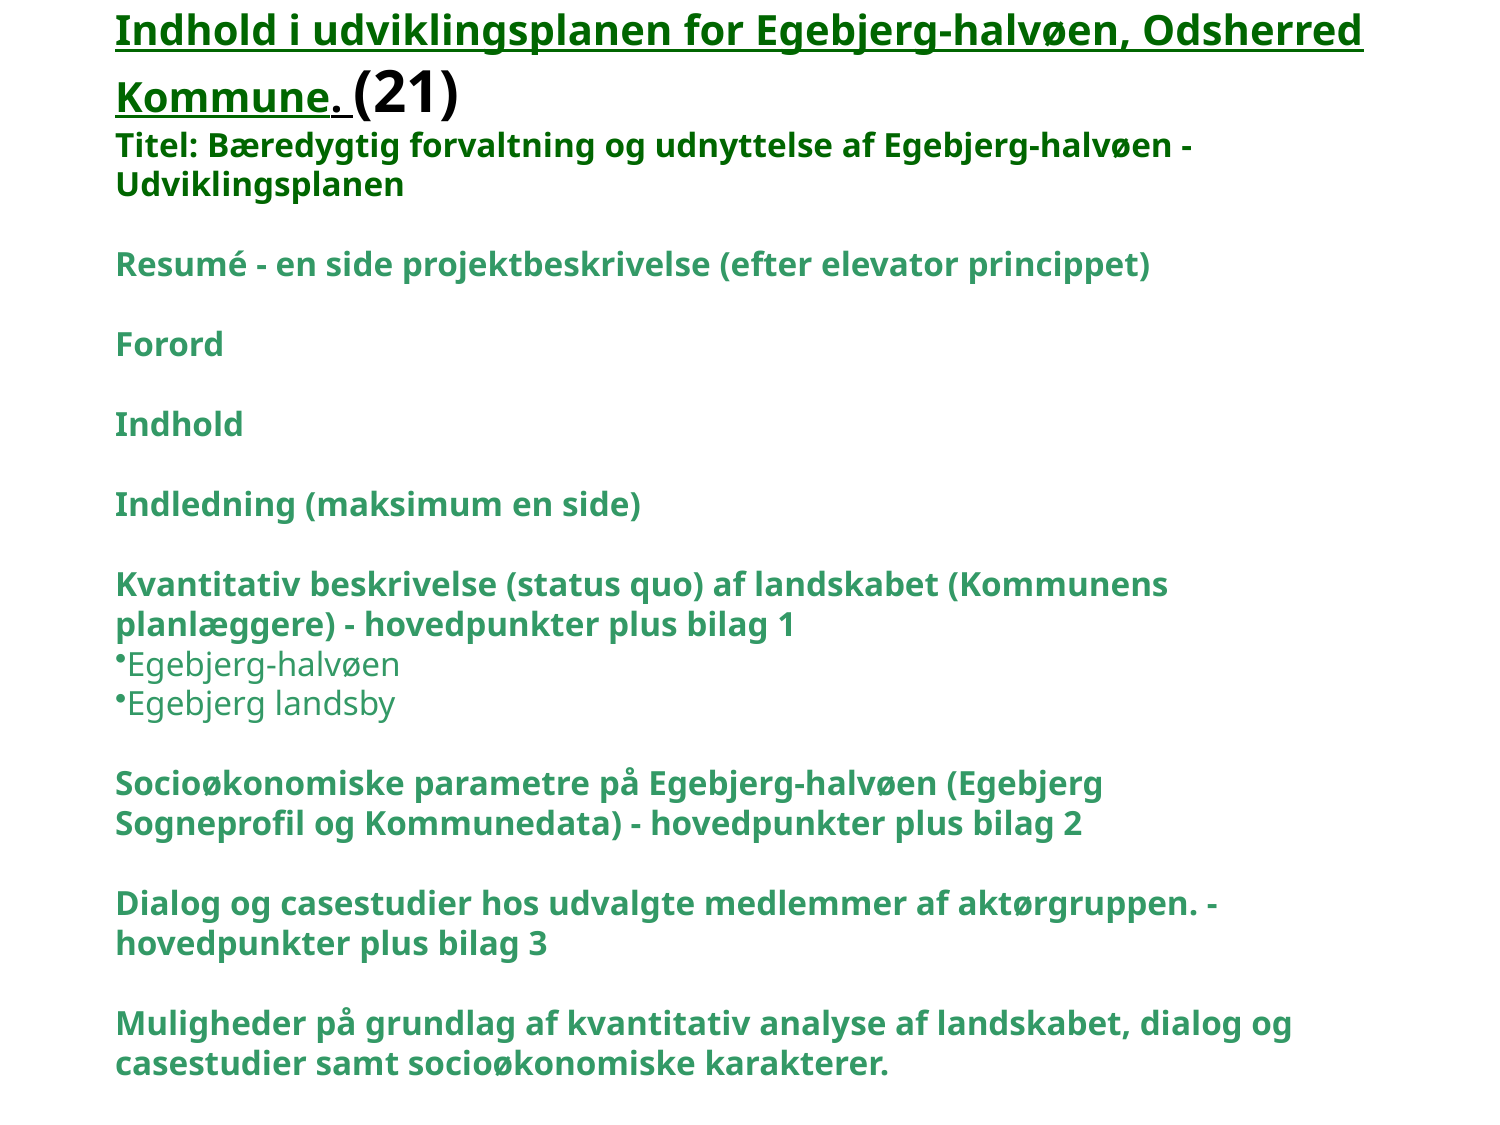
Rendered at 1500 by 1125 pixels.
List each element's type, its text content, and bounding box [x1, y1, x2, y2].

text_box Indhold i udviklingsplanen for Egebjerg-halvøen, Odsherred Kommune. (21) Titel: Bæredygtig forvaltning og udnyttelse af Egebjerg-halvøen - Udviklingsplanen Resumé - en side projektbeskrivelse (efter elevator princippet) Forord Indhold Indledning (maksimum en side) Kvantitativ beskrivelse (status quo) af landskabet (Kommunens planlæggere) - hovedpunkter plus bilag 1 Egebjerg-halvøen Egebjerg landsby Socioøkonomiske parametre på Egebjerg-halvøen (Egebjerg Sogneprofil og Kommunedata) - hovedpunkter plus bilag 2 Dialog og casestudier hos udvalgte medlemmer af aktørgruppen. - hovedpunkter plus bilag 3 Muligheder på grundlag af kvantitativ analyse af landskabet, dialog og casestudier samt socioøkonomiske karakterer. [100, 0, 1400, 1090]
